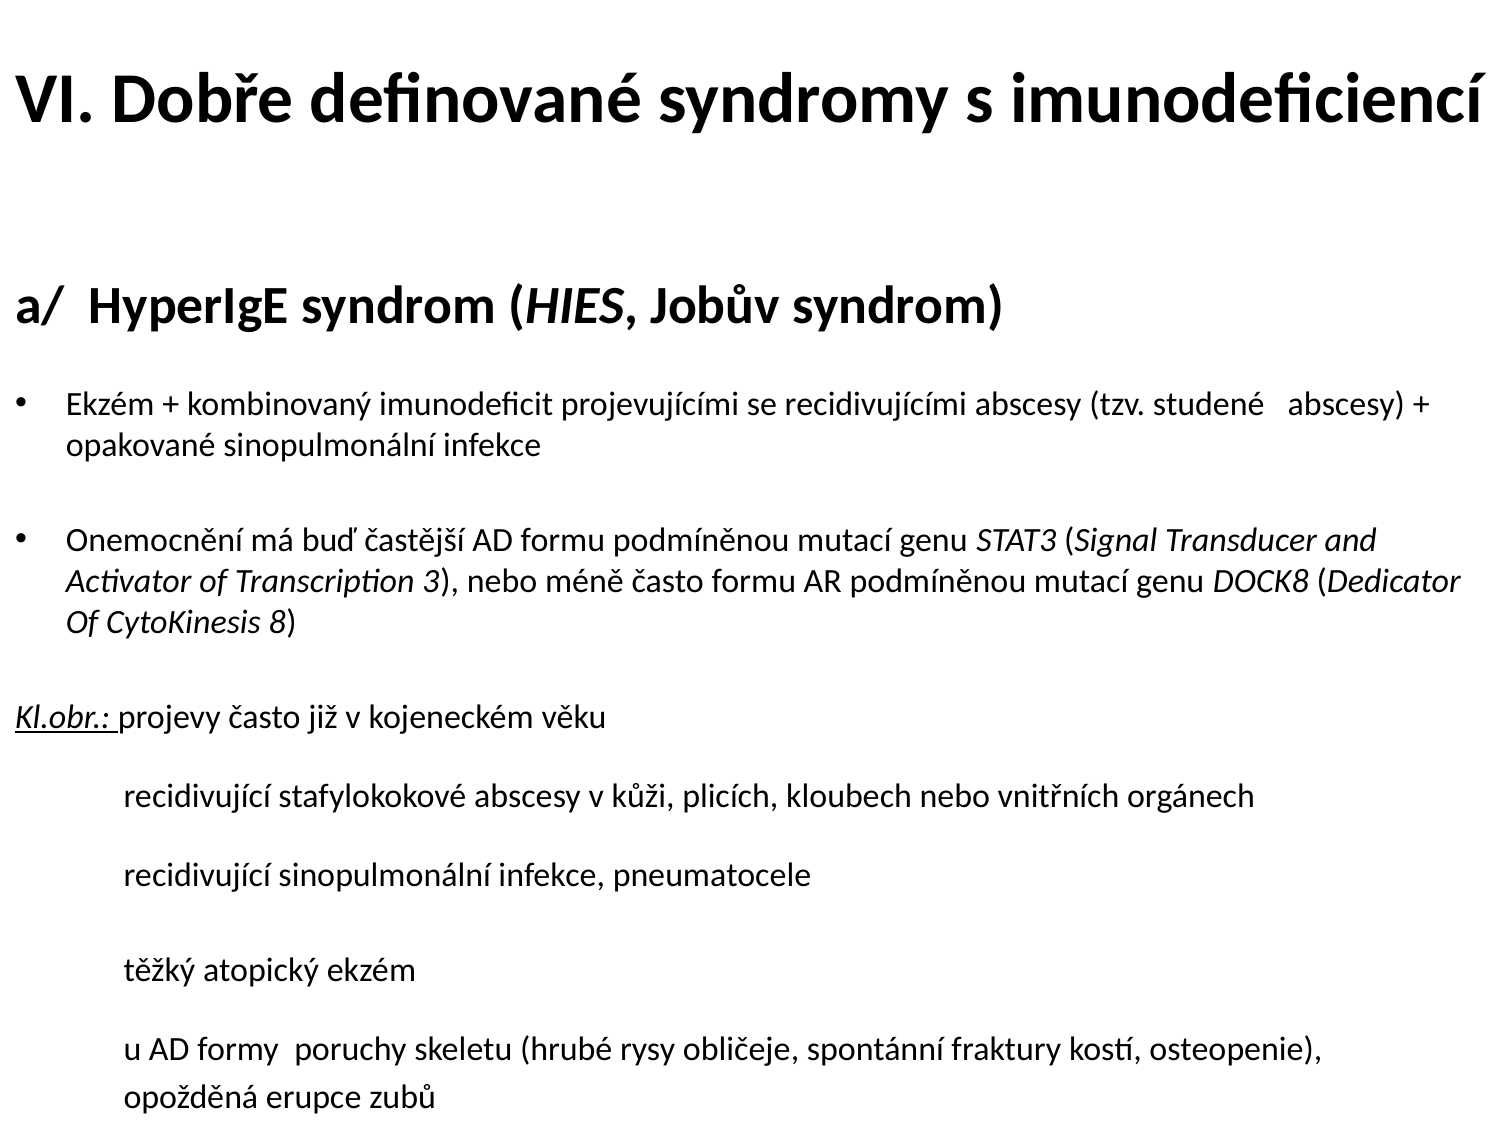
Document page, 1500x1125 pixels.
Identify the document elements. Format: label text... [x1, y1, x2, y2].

list a/ HyperIgE syndrom (HIES, Jobův syndrom) Ekzém + kombinovaný imunodeficit projevujícími se recidivujícími abscesy (tzv. studené abscesy) + opakované sinopulmonální infekce Onemocnění má buď častější AD formu podmíněnou mutací genu STAT3 (Signal Transducer and Activator of Transcription 3), nebo méně často formu AR podmíněnou mutací genu DOCK8 (Dedicator Of CytoKinesis 8) Kl.obr.: projevy často již v kojeneckém věku recidivující stafylokokové abscesy v kůži, plicích, kloubech nebo vnitřních orgánech recidivující sinopulmonální infekce, pneumatocele těžký atopický ekzém u AD formy poruchy skeletu (hrubé rysy obličeje, spontánní fraktury kostí, osteopenie), opožděná erupce zubů [0, 262, 1500, 1125]
title VI. Dobře definované syndromy s imunodeficiencí [0, 0, 1500, 188]
